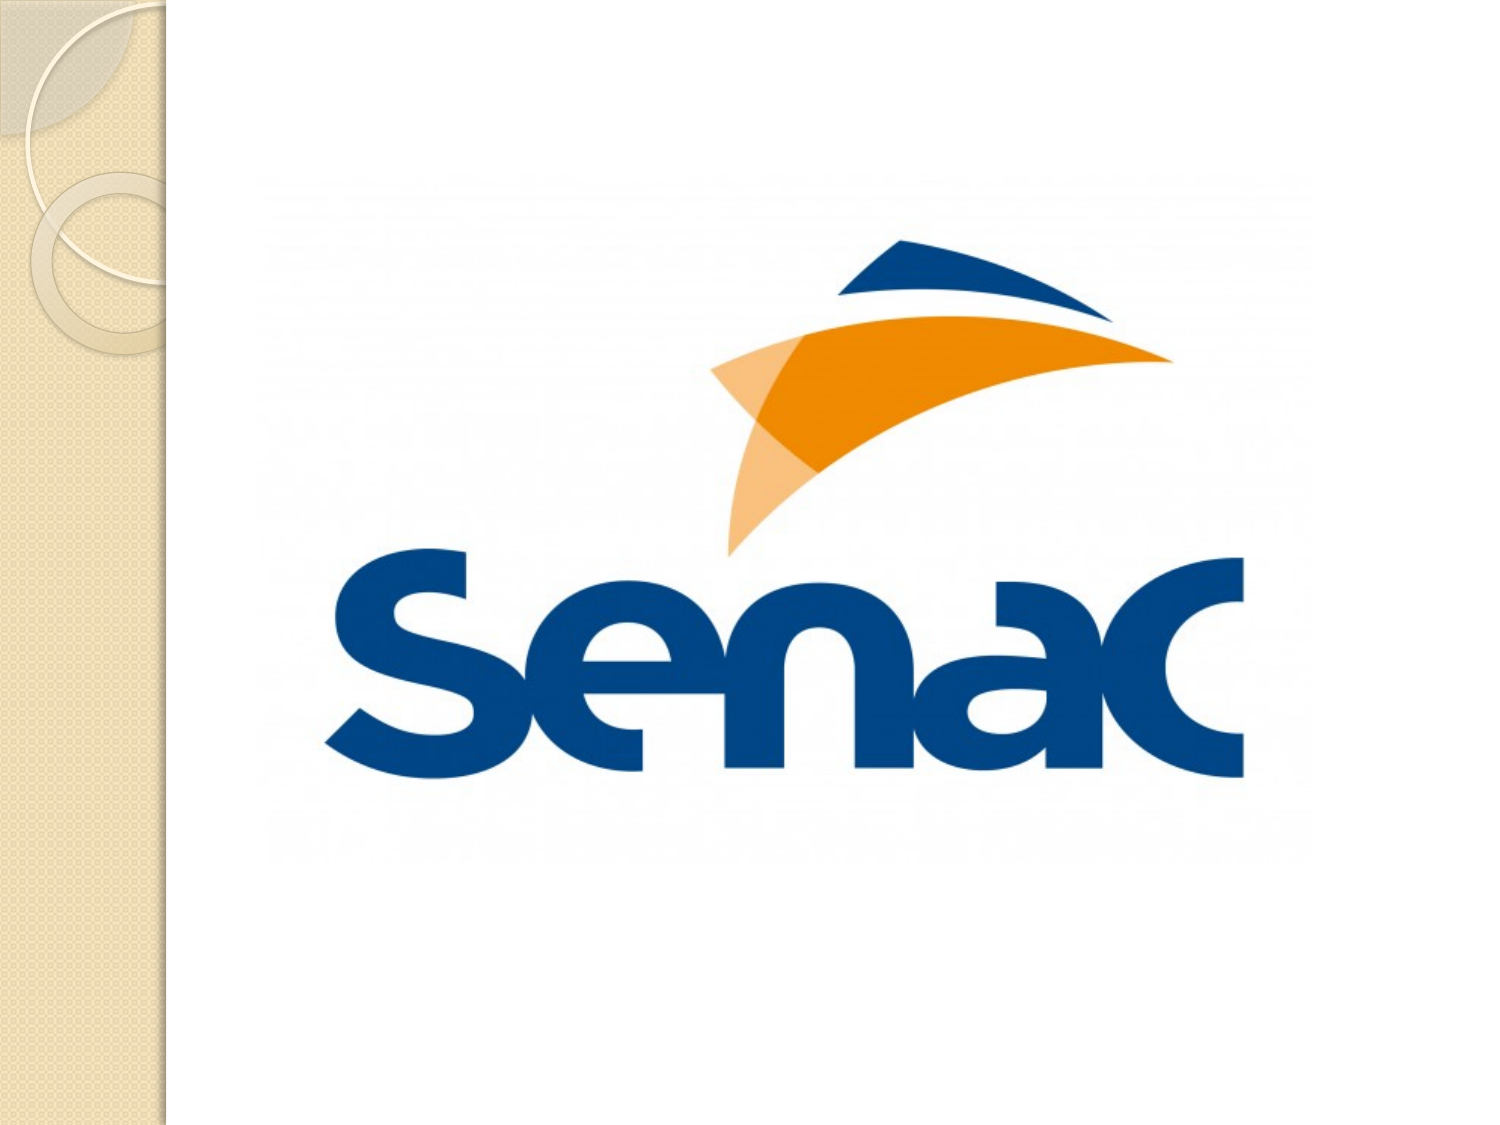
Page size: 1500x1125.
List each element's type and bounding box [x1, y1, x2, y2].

list [235, 237, 1466, 1025]
picture [257, 172, 1312, 864]
